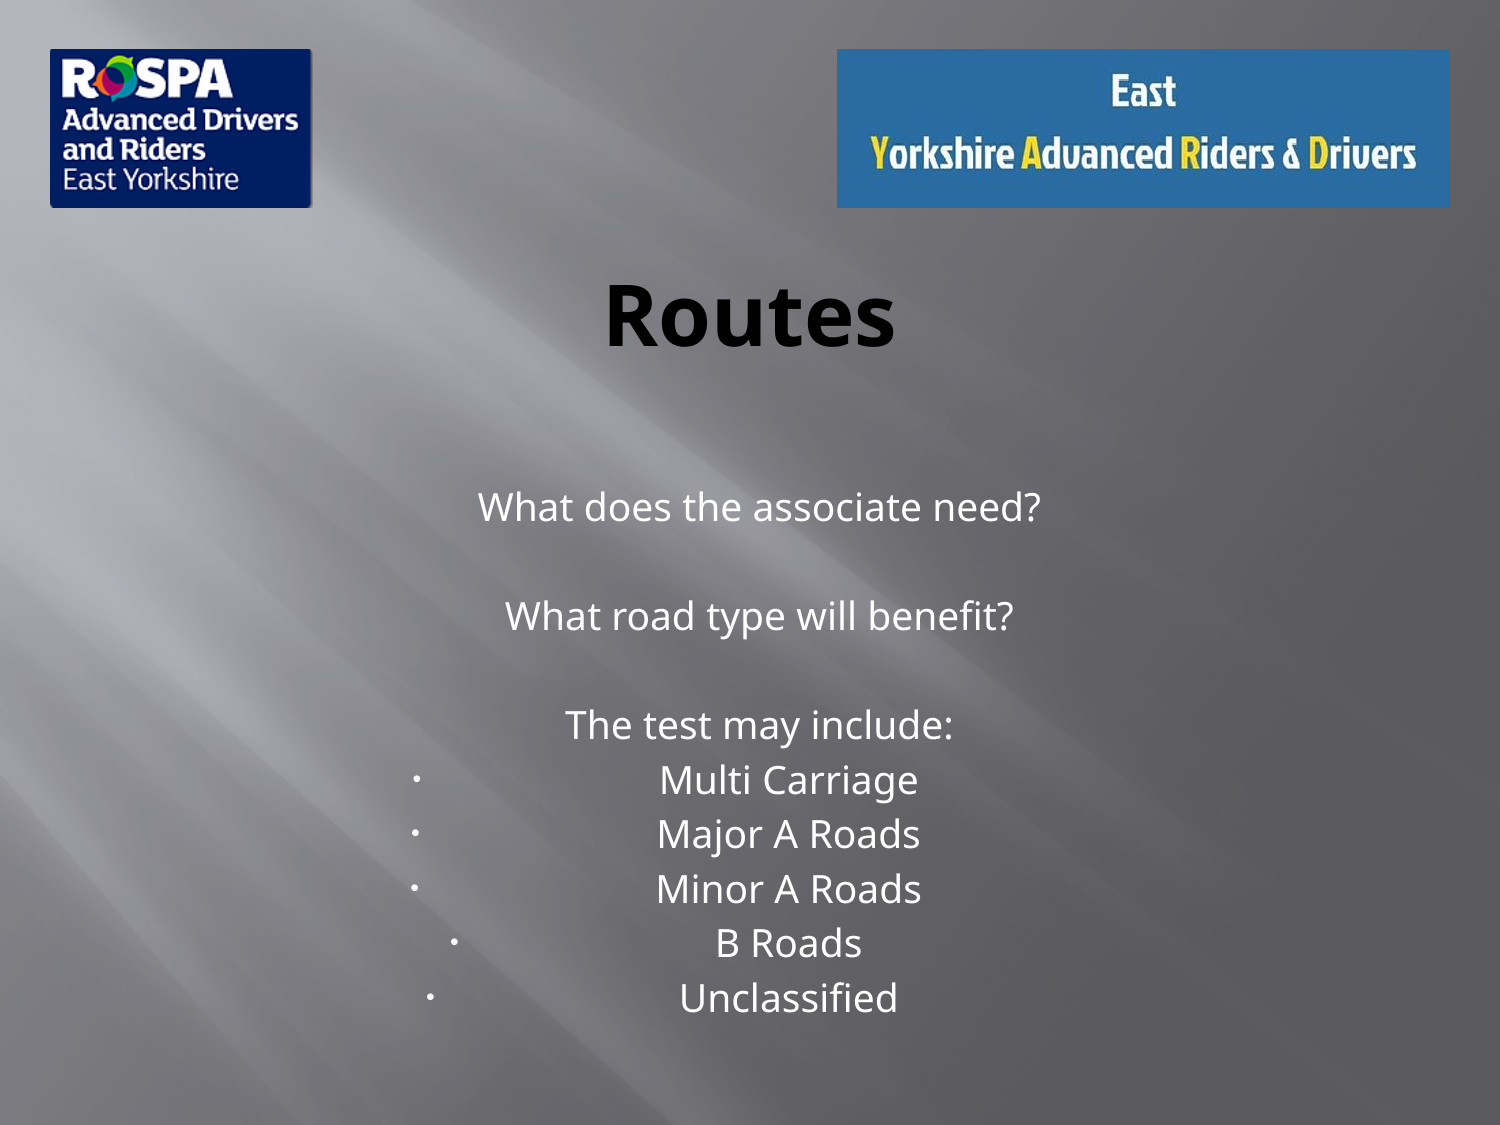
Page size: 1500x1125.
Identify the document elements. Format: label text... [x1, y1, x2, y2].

picture [49, 49, 313, 208]
title Routes [75, 249, 1425, 375]
list What does the associate need? What road type will benefit? The test may include: Multi Carriage Major A Roads Minor A Roads B Roads Unclassified [75, 474, 1425, 1035]
picture [837, 49, 1451, 208]
